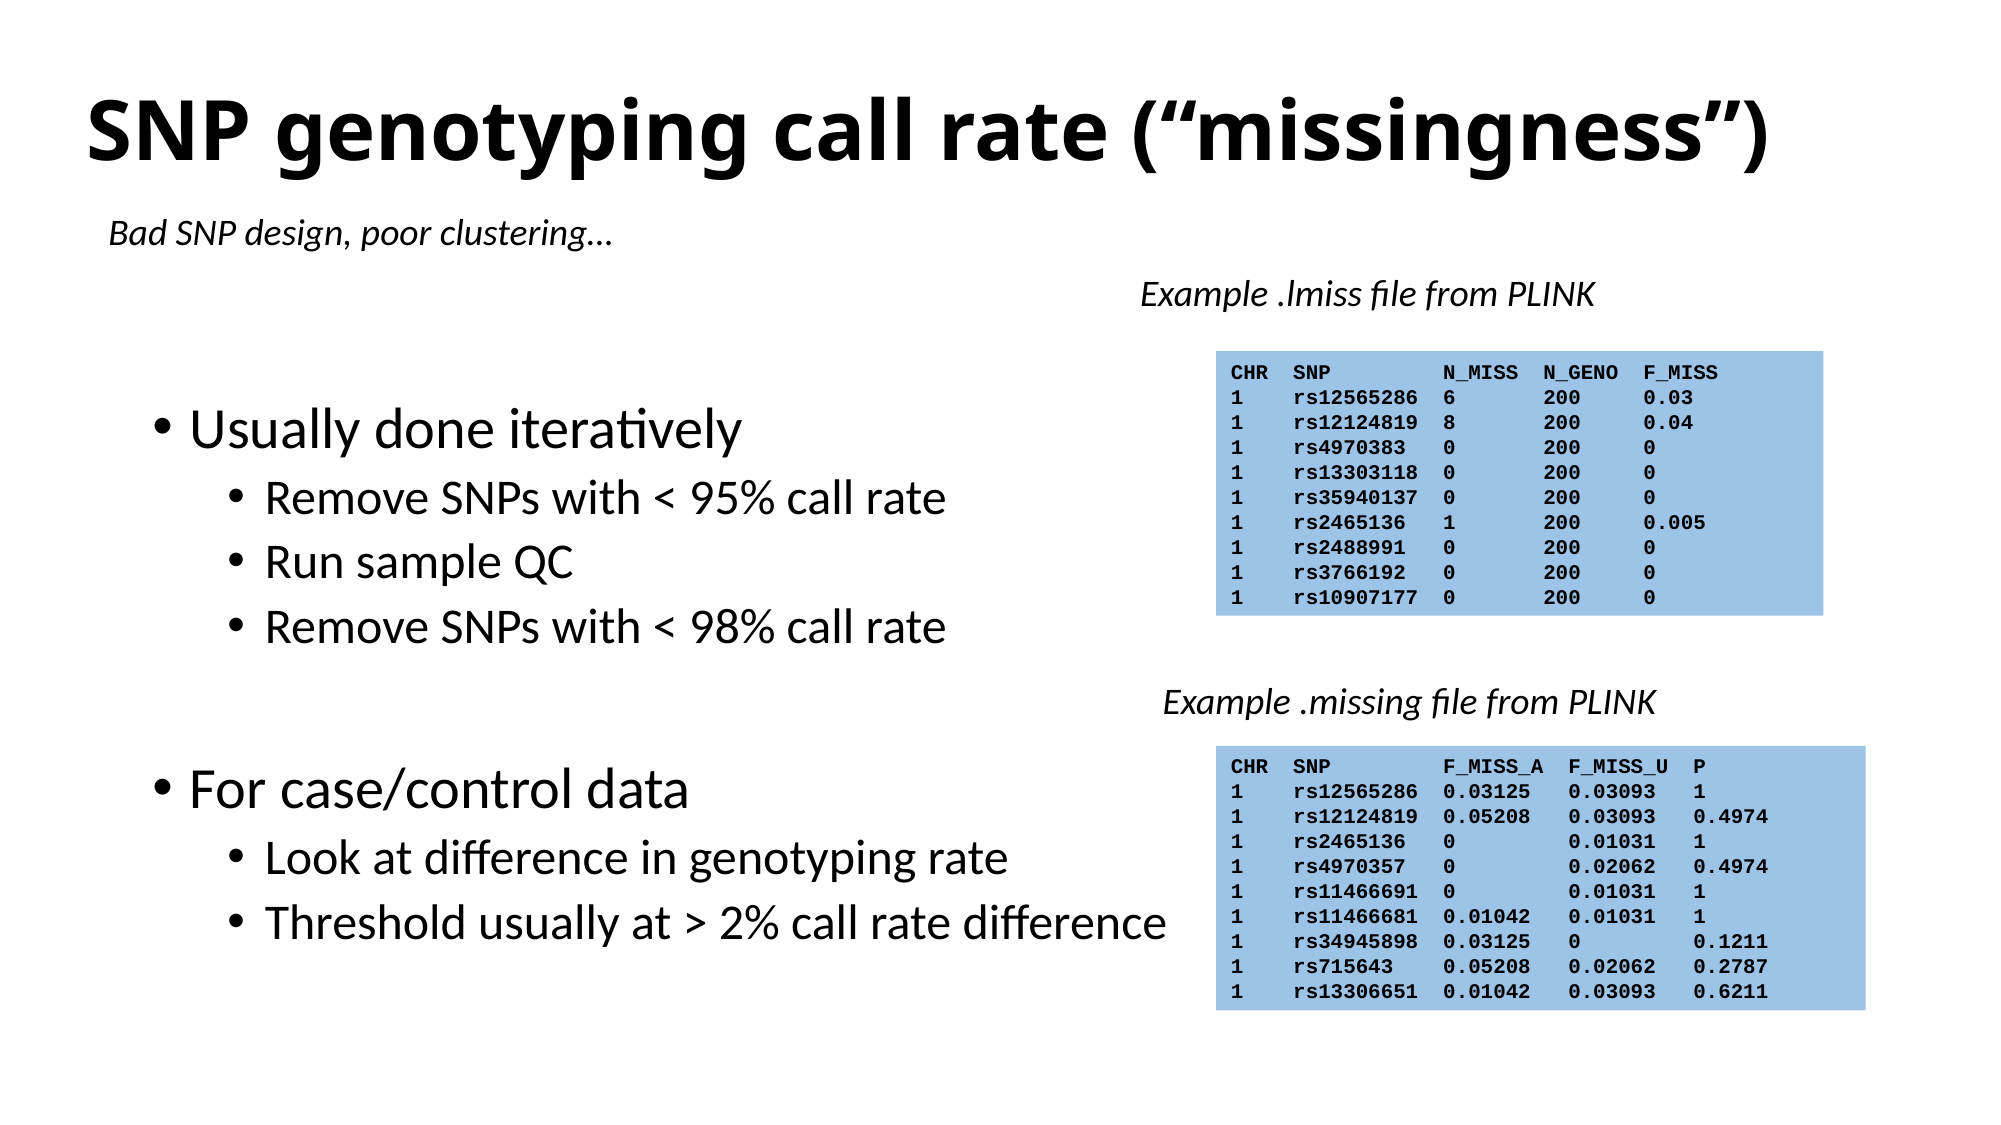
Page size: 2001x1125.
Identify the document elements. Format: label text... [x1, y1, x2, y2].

text_box CHR SNP N_MISS N_GENO F_MISS 1 rs12565286 6 200 0.03 1 rs12124819 8 200 0.04 1 rs4970383 0 200 0 1 rs13303118 0 200 0 1 rs35940137 0 200 0 1 rs2465136 1 200 0.005 1 rs2488991 0 200 0 1 rs3766192 0 200 0 1 rs10907177 0 200 0 [1216, 351, 1824, 616]
text_box Example .lmiss file from PLINK [1125, 262, 1611, 322]
text_box CHR SNP F_MISS_A F_MISS_U P 1 rs12565286 0.03125 0.03093 1 1 rs12124819 0.05208 0.03093 0.4974 1 rs2465136 0 0.01031 1 1 rs4970357 0 0.02062 0.4974 1 rs11466691 0 0.01031 1 1 rs11466681 0.01042 0.01031 1 1 rs34945898 0.03125 0 0.1211 1 rs715643 0.05208 0.02062 0.2787 1 rs13306651 0.01042 0.03093 0.6211 [1216, 745, 1866, 1011]
title SNP genotyping call rate (“missingness”) [71, 25, 1841, 243]
text_box Bad SNP design, poor clustering… [93, 200, 629, 261]
text_box Example .missing file from PLINK [1147, 670, 1672, 730]
list Usually done iteratively Remove SNPs with < 95% call rate Run sample QC Remove SNPs with < 98% call rate For case/control data Look at difference in genotyping rate Threshold usually at > 2% call rate difference [137, 299, 1863, 1014]
